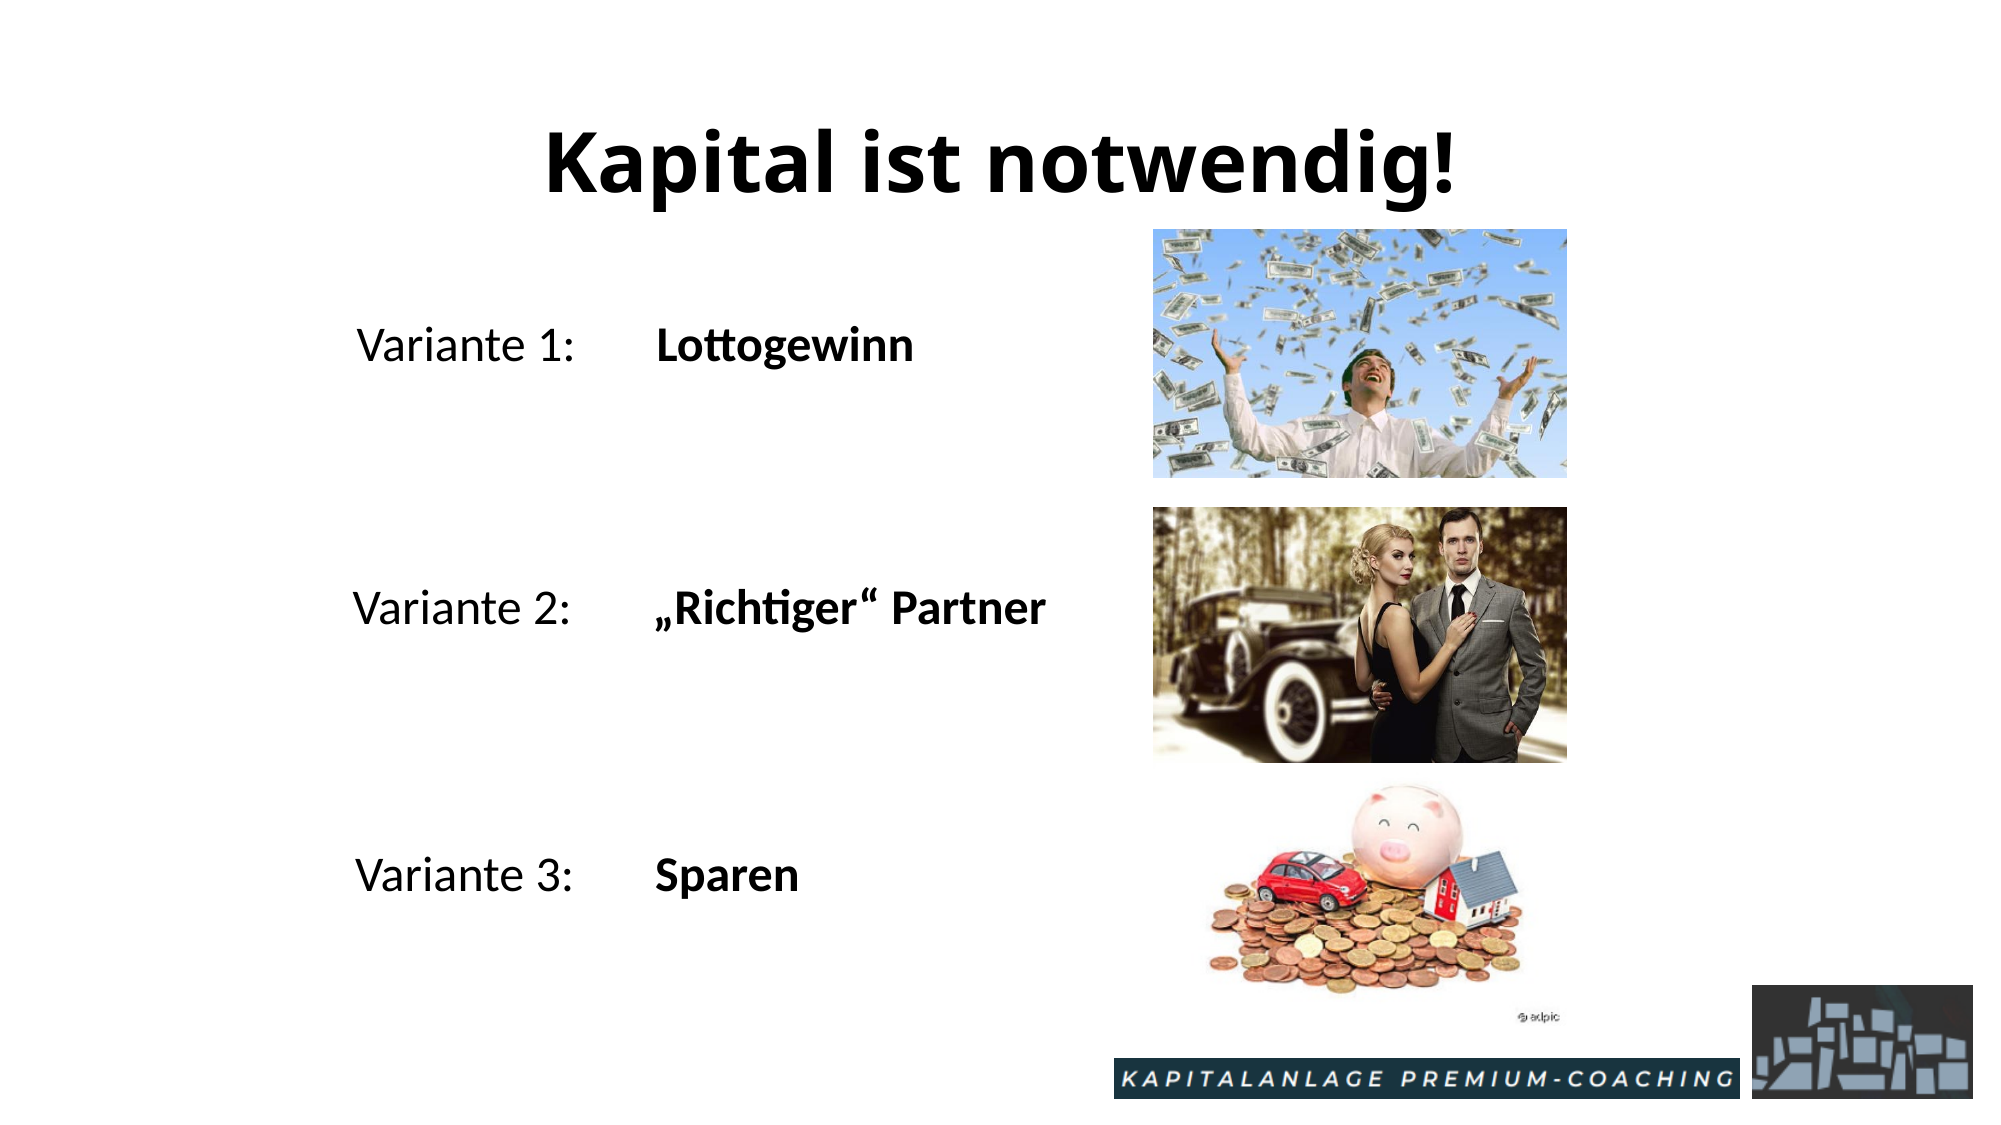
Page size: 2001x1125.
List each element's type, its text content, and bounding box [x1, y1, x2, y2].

text_box Variante 2: „Richtiger“ Partner [337, 567, 1113, 643]
text_box Kapital ist notwendig! [249, 101, 1750, 217]
text_box Variante 1: Lottogewinn [341, 303, 930, 379]
picture [1153, 229, 1567, 478]
picture [1114, 1058, 1740, 1099]
text_box Variante 3: Sparen [340, 834, 815, 909]
picture [1752, 985, 1973, 1099]
picture [1153, 507, 1567, 1026]
